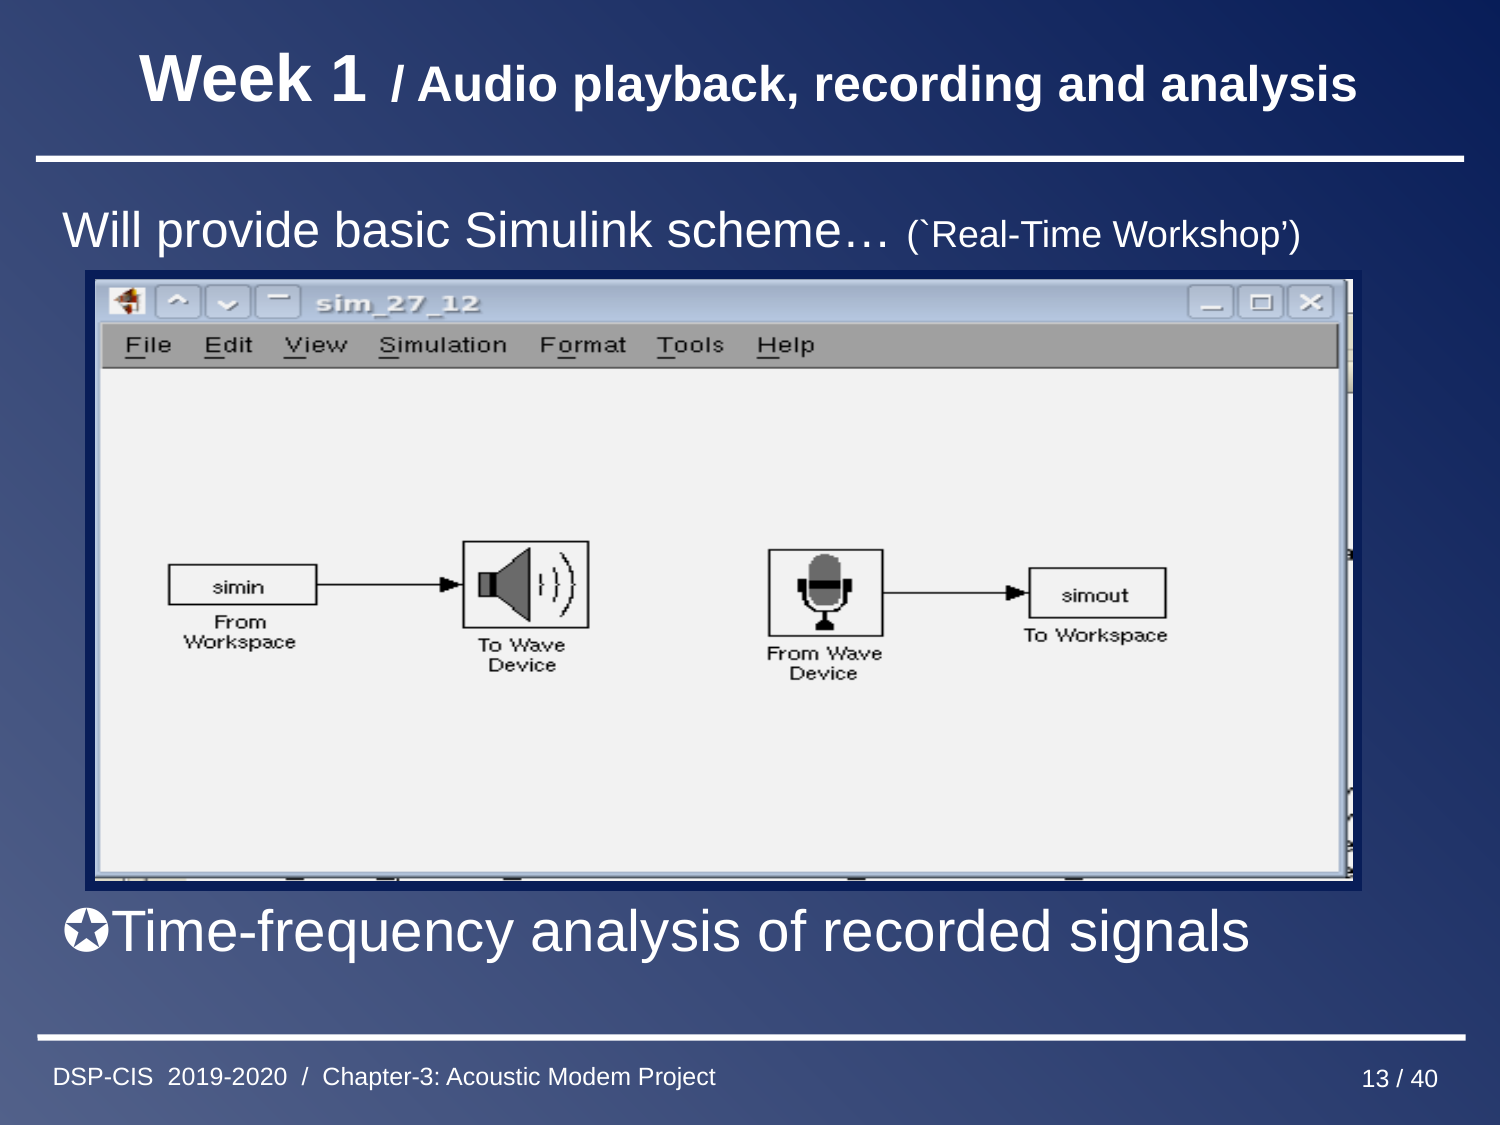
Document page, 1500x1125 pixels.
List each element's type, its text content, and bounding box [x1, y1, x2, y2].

text_box Will provide basic Simulink scheme… (`Real-Time Workshop’) ✪Time-frequency analysis of recorded signals [47, 184, 1436, 977]
title Week 1 / Audio playback, recording and analysis [47, 15, 1450, 144]
list [41, 162, 1459, 995]
picture [94, 278, 1353, 882]
